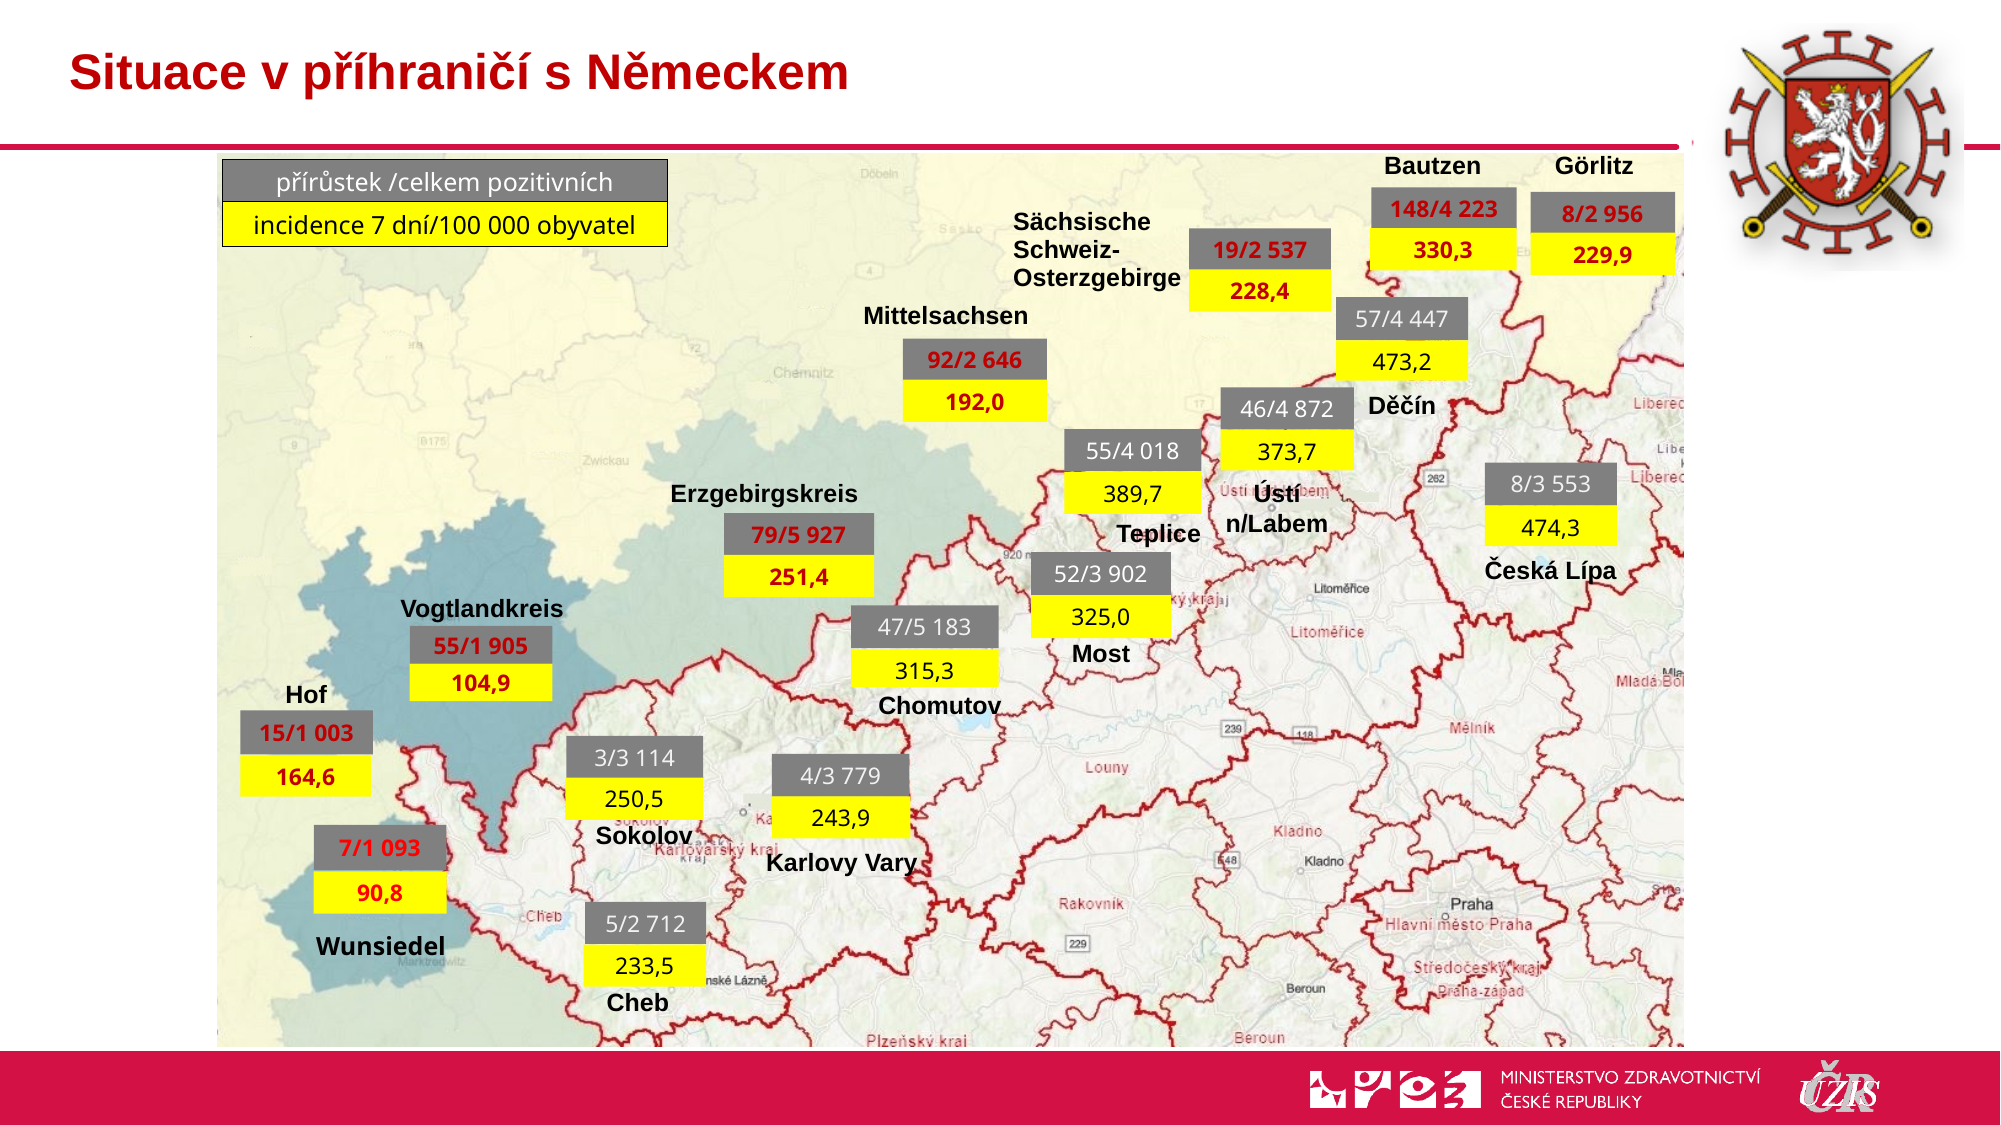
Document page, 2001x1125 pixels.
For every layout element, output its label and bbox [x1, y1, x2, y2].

text_box [240, 585, 618, 797]
picture [1691, 23, 1965, 271]
text_box [1398, 462, 1704, 594]
table_header [1552, 149, 1644, 153]
picture [1308, 1068, 1762, 1108]
text_box [525, 901, 750, 1025]
picture [217, 153, 1684, 1047]
text_box [524, 735, 966, 885]
picture [1778, 1050, 1901, 1125]
text_box [281, 824, 481, 969]
title [54, 0, 1677, 147]
table_header [1381, 149, 1492, 153]
text_box [799, 297, 1555, 728]
text_box [222, 159, 668, 244]
